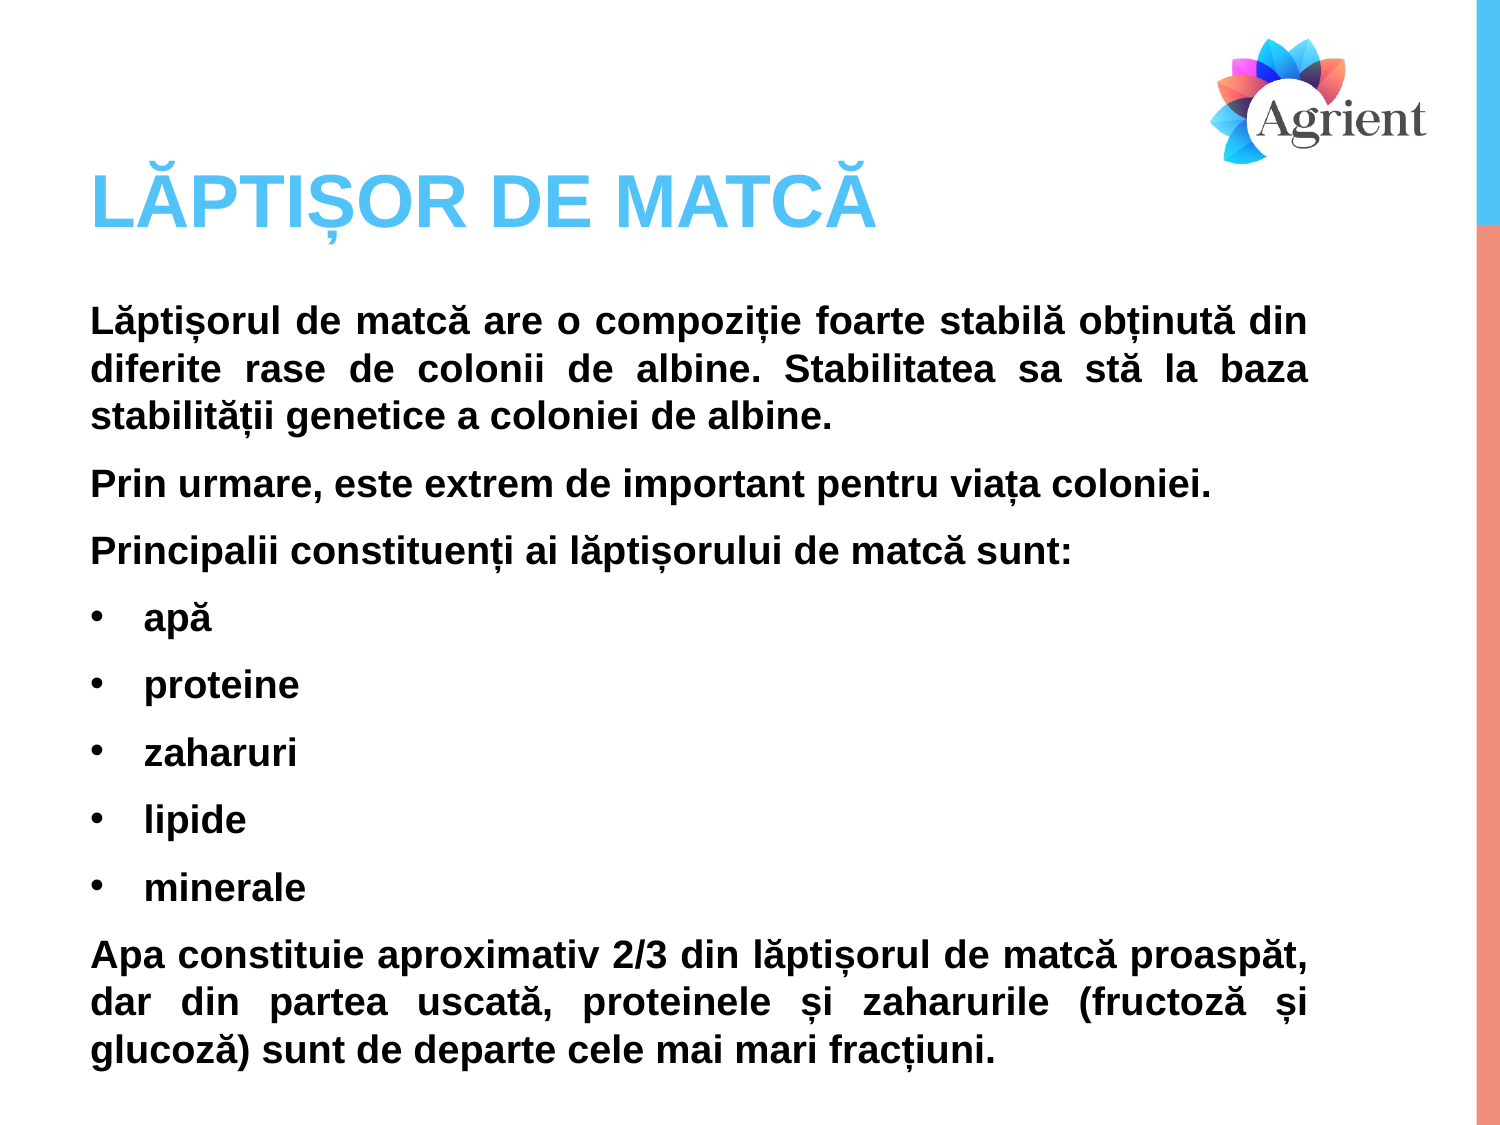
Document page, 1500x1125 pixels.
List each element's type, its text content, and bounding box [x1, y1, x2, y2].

list Lăptișorul de matcă are o compoziție foarte stabilă obținută din diferite rase de colonii de albine. Stabilitatea sa stă la baza stabilității genetice a coloniei de albine. Prin urmare, este extrem de important pentru viața coloniei. Principalii constituenți ai lăptișorului de matcă sunt: apă proteine zaharuri lipide minerale Apa constituie aproximativ 2/3 din lăptișorul de matcă proaspăt, dar din partea uscată, proteinele și zaharurile (fructoză și glucoză) sunt de departe cele mai mari fracțiuni. [75, 287, 1325, 1083]
picture [1200, 30, 1436, 173]
title LĂPTIȘOR DE MATCĂ [75, 25, 1025, 250]
